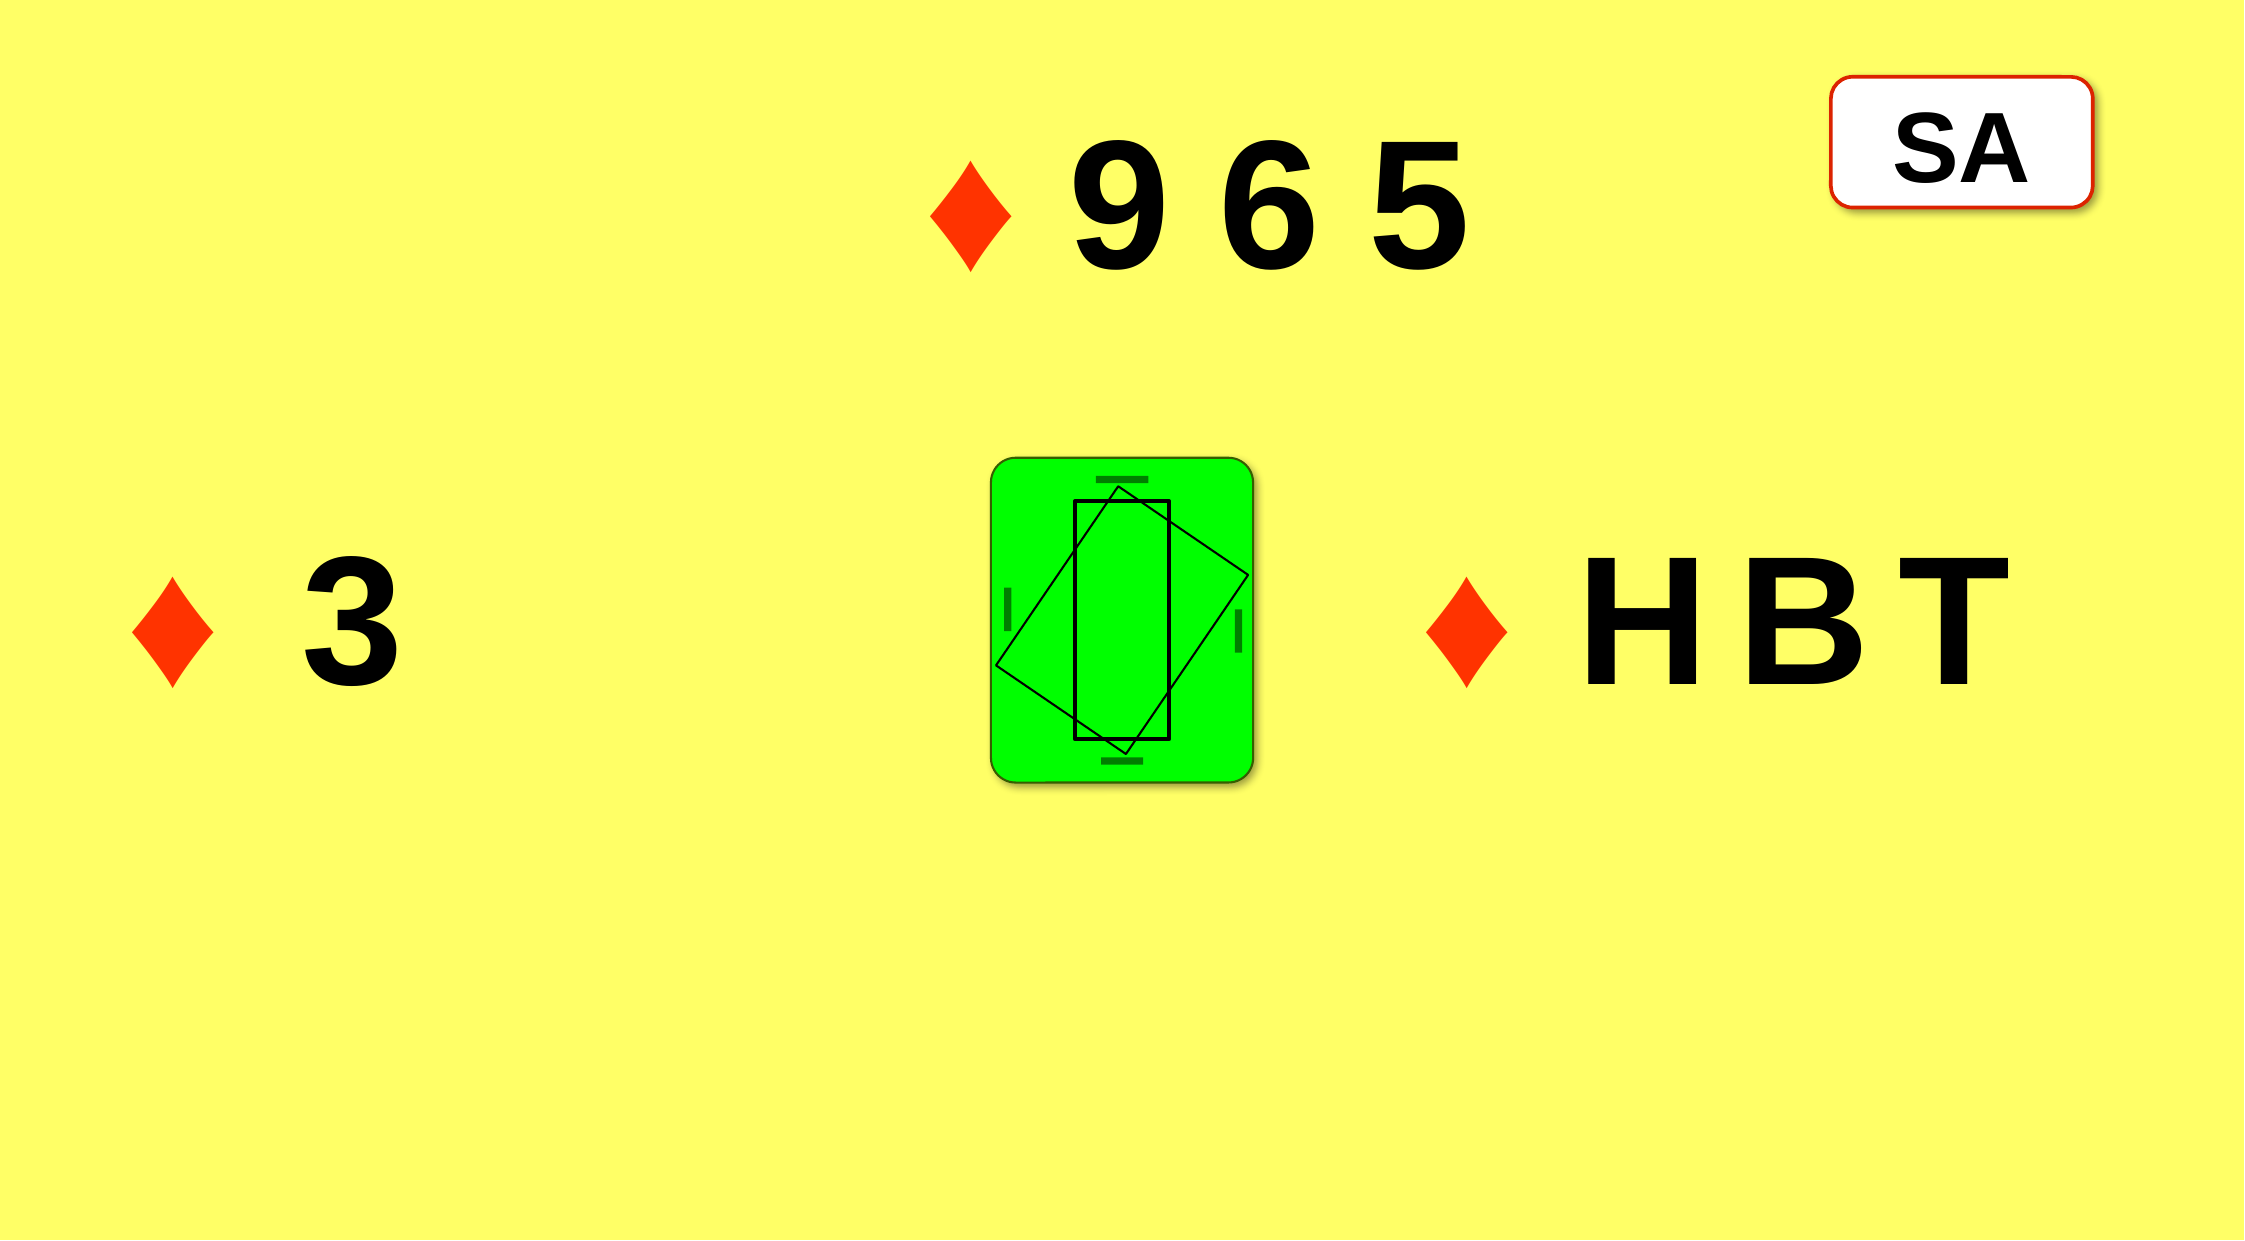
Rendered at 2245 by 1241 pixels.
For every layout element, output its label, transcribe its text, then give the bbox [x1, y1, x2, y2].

text_box ♦ [910, 79, 1034, 315]
text_box 3 [283, 492, 423, 731]
text_box B [1719, 492, 1890, 731]
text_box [990, 457, 1254, 783]
text_box SA [1830, 76, 2093, 208]
text_box ♦ [1405, 495, 1531, 731]
text_box 6 [1200, 76, 1340, 315]
text_box 9 [1051, 76, 1191, 315]
text_box T [1890, 492, 2020, 731]
text_box ♦ [112, 495, 236, 731]
text_box H [1559, 492, 1719, 731]
text_box 5 [1350, 76, 1490, 315]
